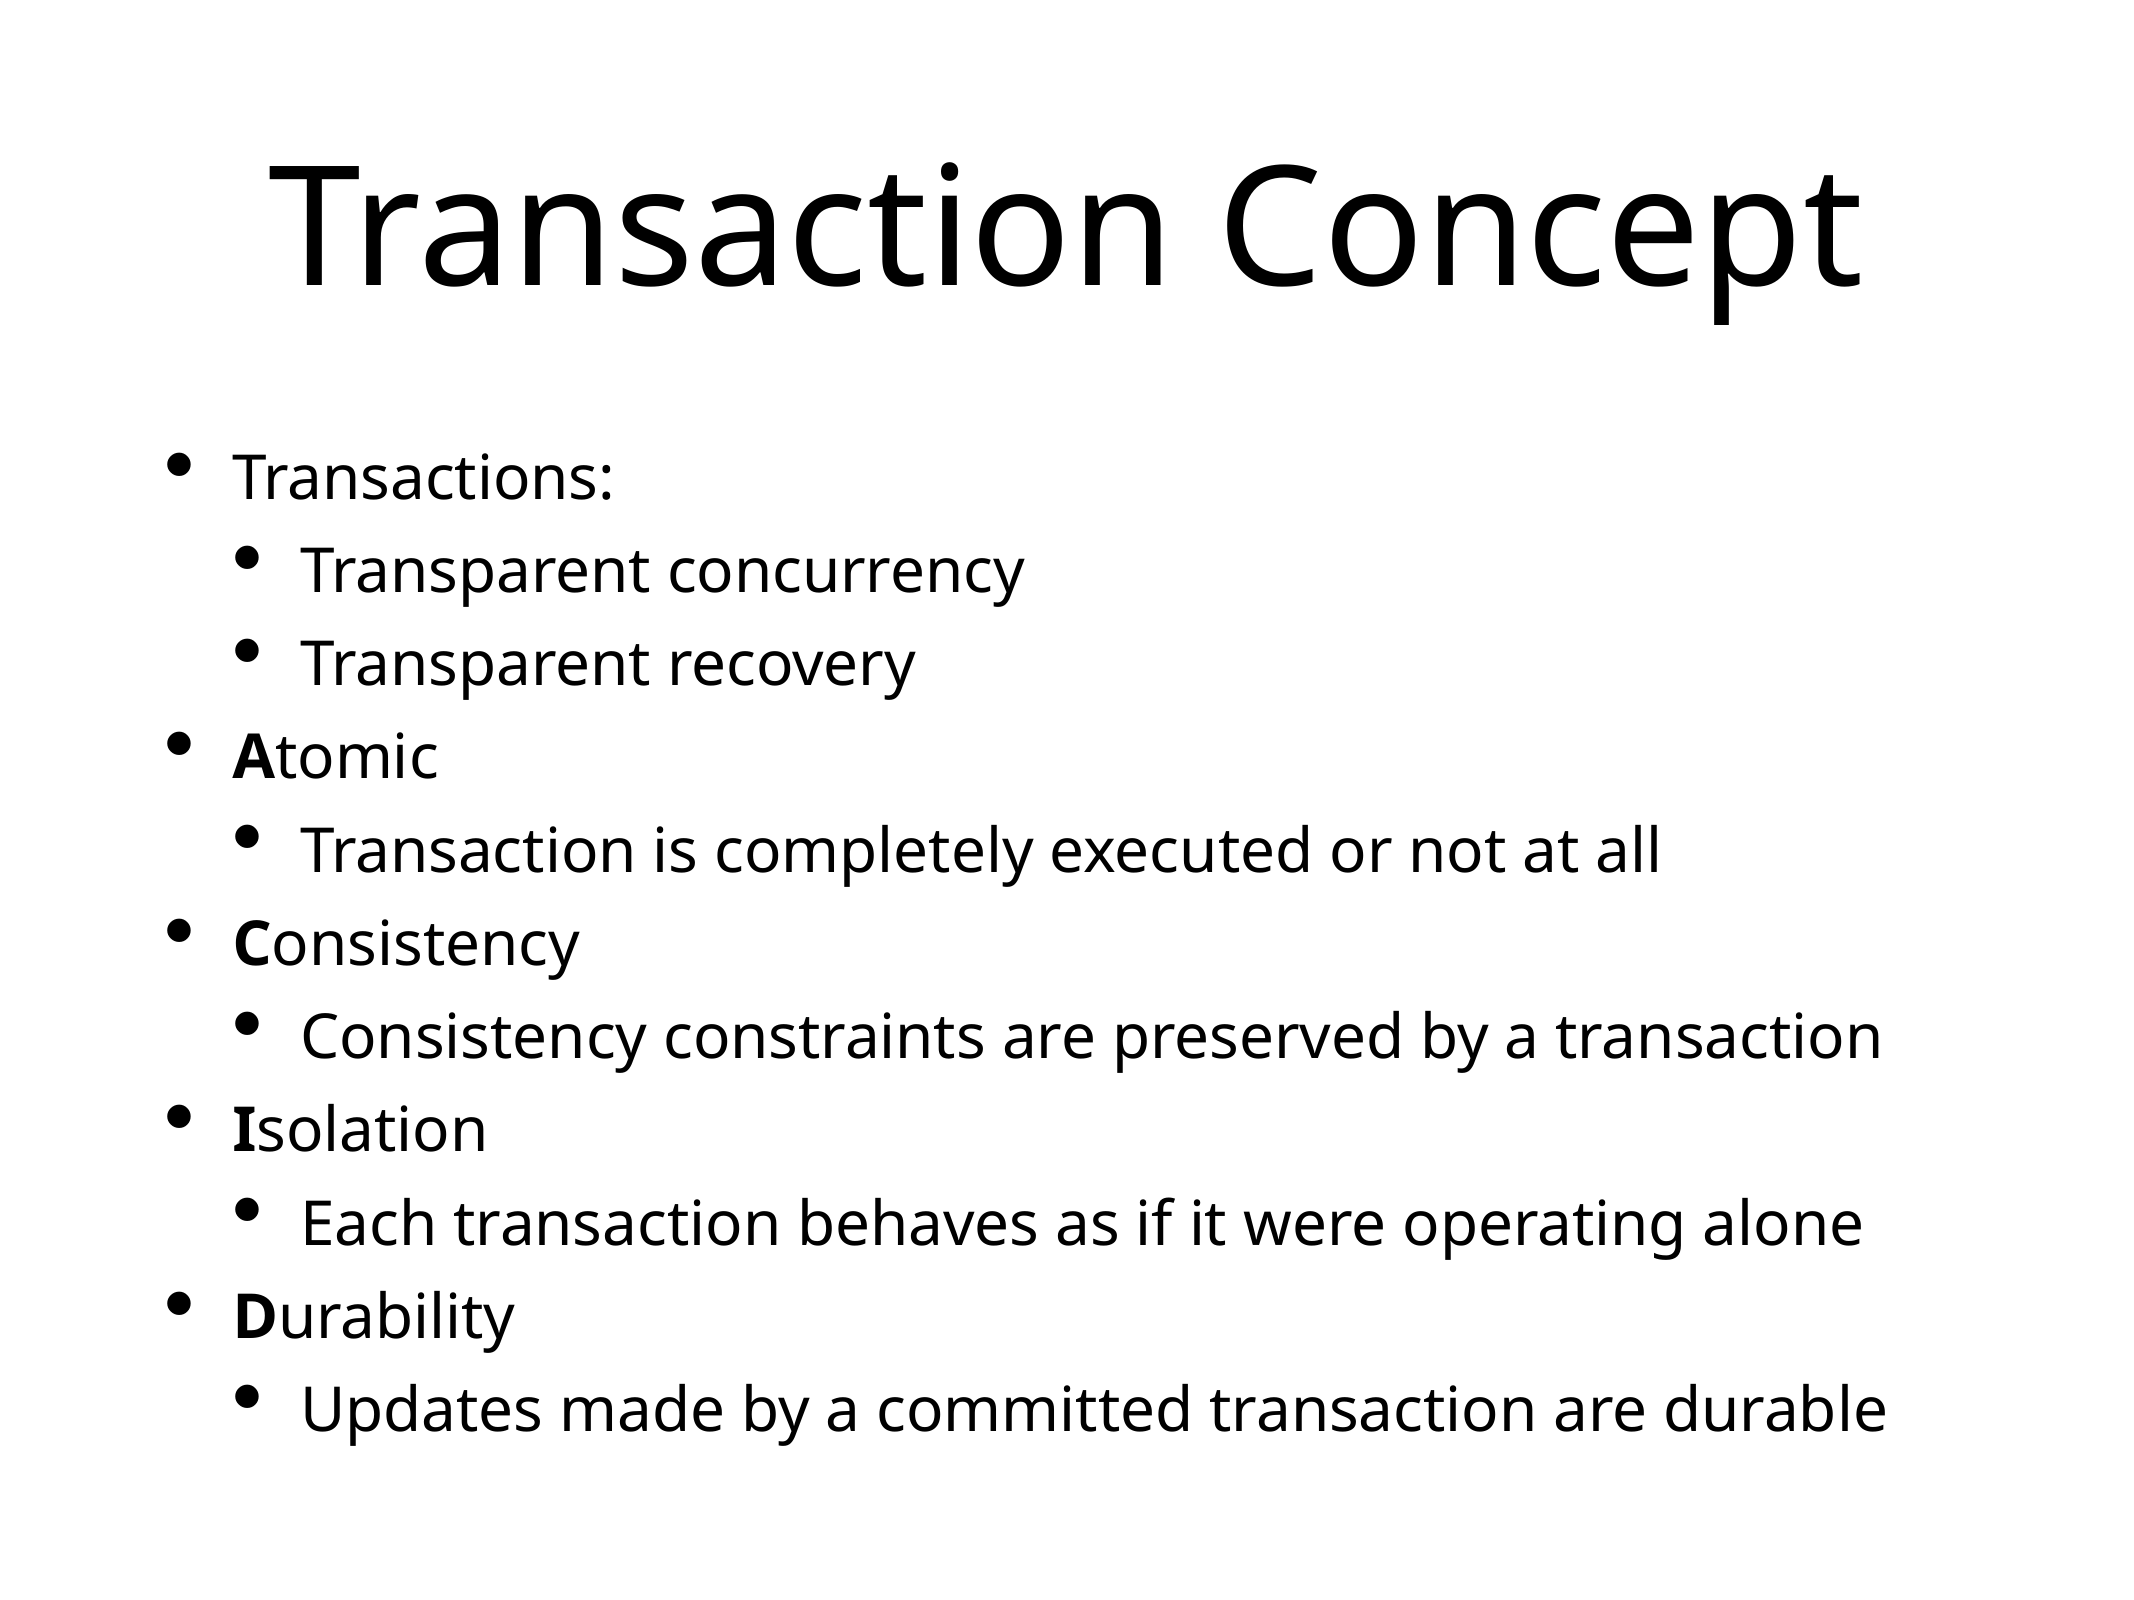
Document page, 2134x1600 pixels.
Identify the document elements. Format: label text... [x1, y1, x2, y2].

title Transaction Concept [155, 41, 1978, 397]
list Transactions: Transparent concurrency Transparent recovery Atomic Transaction is completely executed or not at all Consistency Consistency constraints are preserved by a transaction Isolation Each transaction behaves as if it were operating alone Durability Updates made by a committed transaction are durable [155, 424, 1978, 1457]
